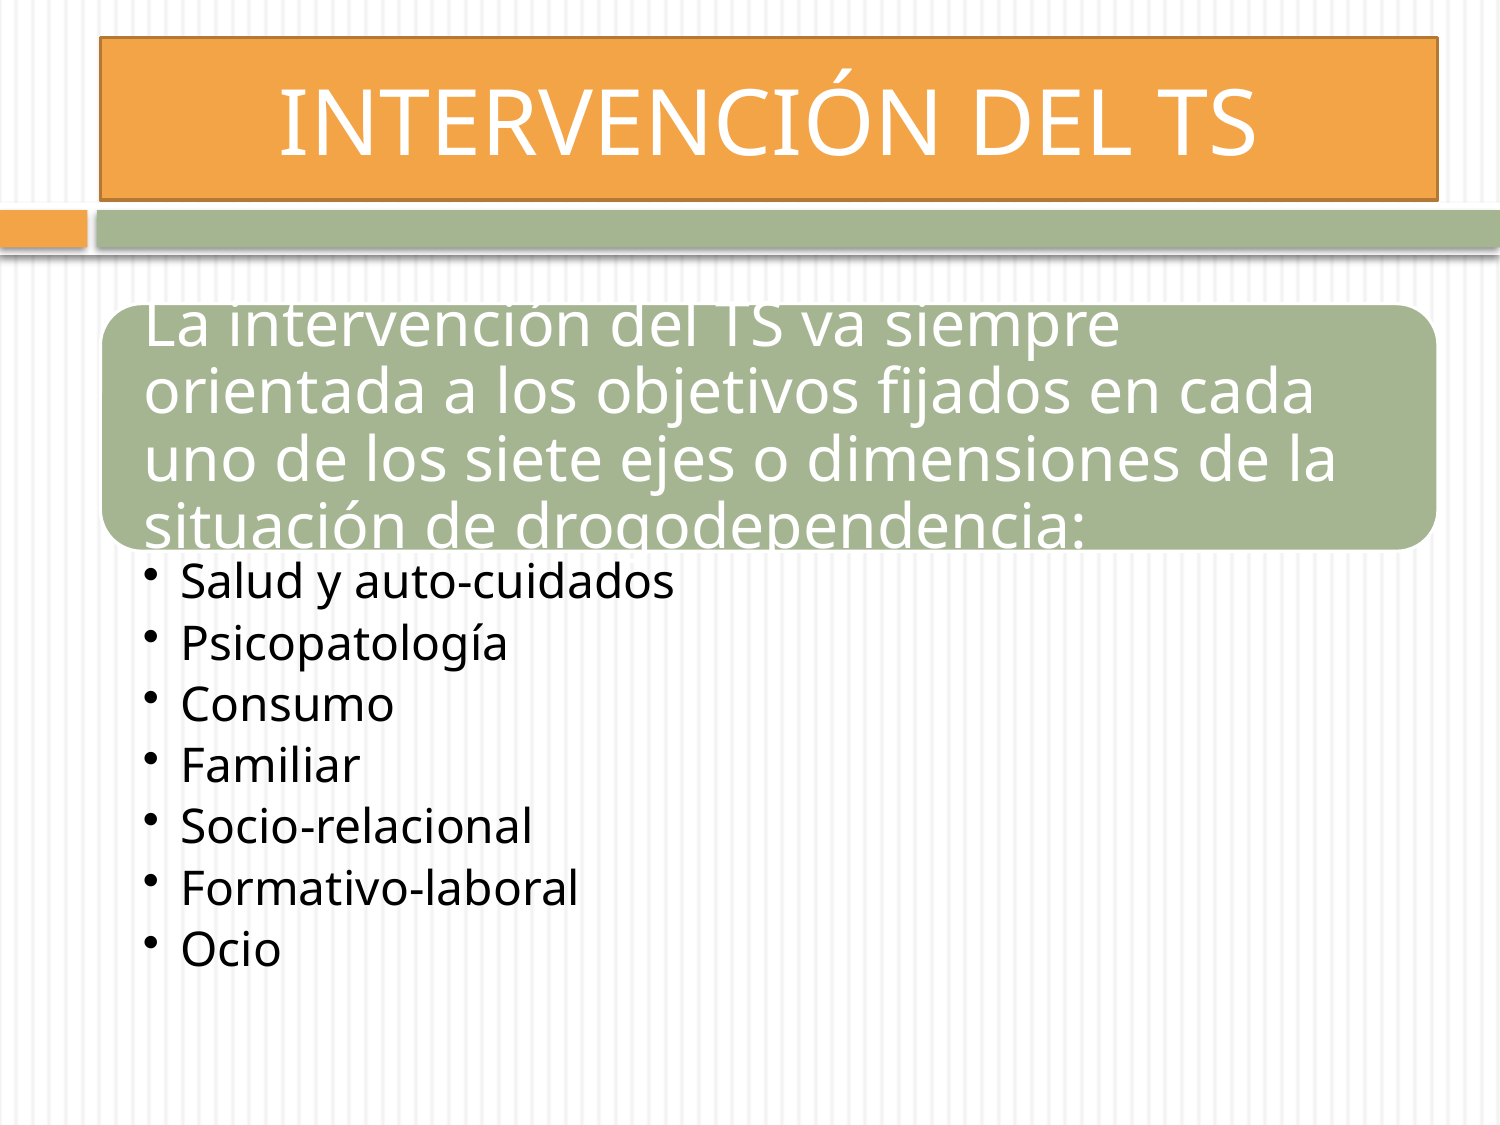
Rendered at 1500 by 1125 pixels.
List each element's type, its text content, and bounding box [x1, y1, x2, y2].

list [100, 262, 1439, 1001]
title INTERVENCIÓN DEL TS [99, 36, 1439, 202]
